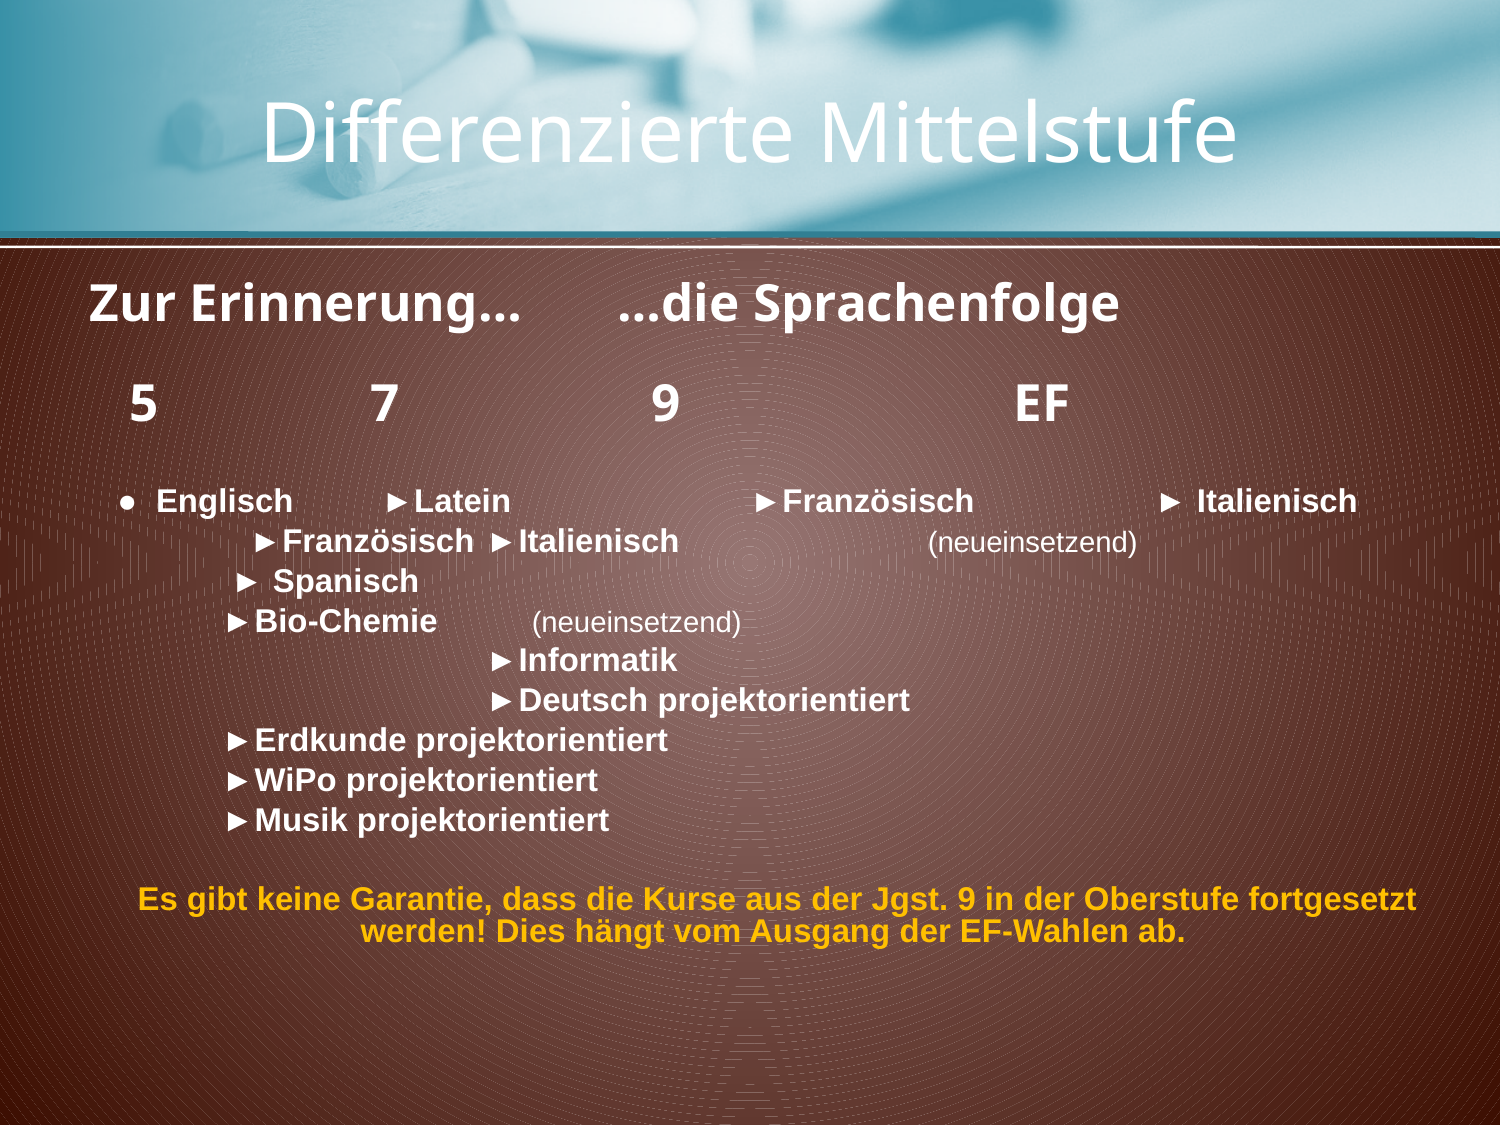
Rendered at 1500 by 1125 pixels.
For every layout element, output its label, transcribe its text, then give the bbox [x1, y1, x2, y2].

title Differenzierte Mittelstufe [75, 24, 1425, 233]
list Zur Erinnerung… …die Sprachenfolge 5 7 9 EF ● Englisch ►Latein ►Französisch ► Italienisch ►Französisch ►Italienisch (neueinsetzend) ► Spanisch ►Bio-Chemie (neueinsetzend) ►Informatik ►Deutsch projektorientiert ►Erdkunde projektorientiert ►WiPo projektorientiert ►Musik projektorientiert Es gibt keine Garantie, dass die Kurse aus der Jgst. 9 in der Oberstufe fortgesetzt werden! Dies hängt vom Ausgang der EF-Wahlen ab. [75, 262, 1483, 988]
